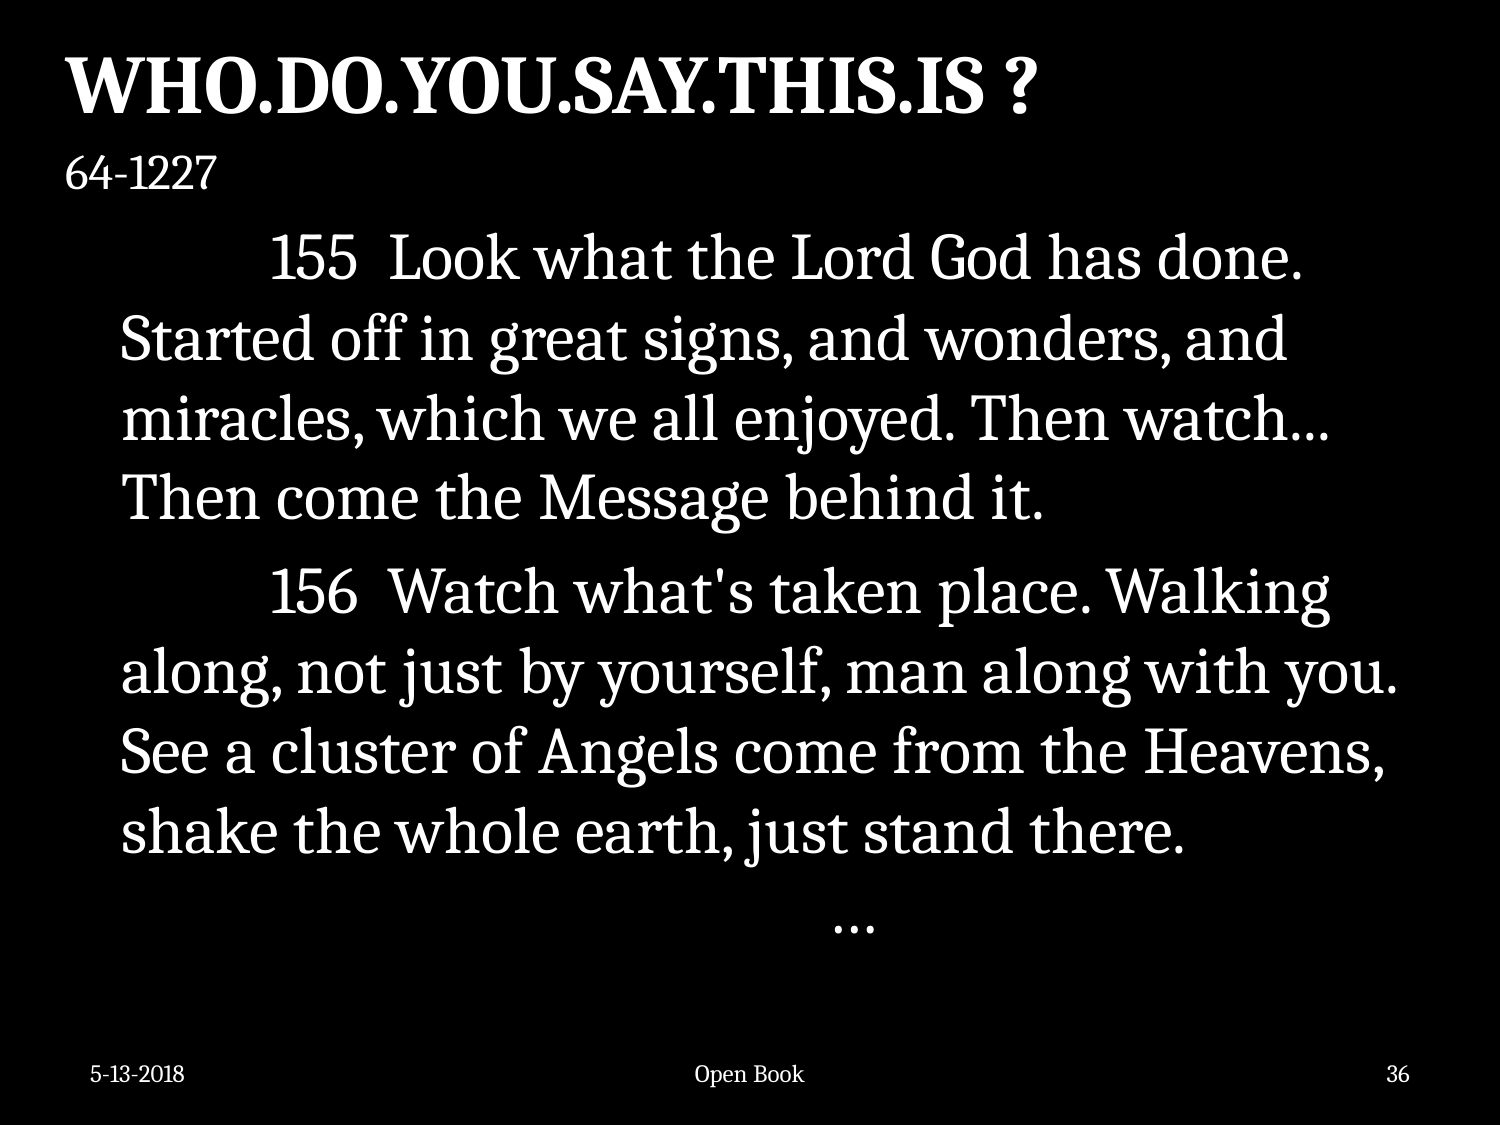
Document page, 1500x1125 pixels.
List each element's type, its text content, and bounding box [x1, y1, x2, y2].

footer Open Book [512, 1042, 988, 1103]
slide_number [75, 1042, 425, 1103]
list WHO.DO.YOU.SAY.THIS.IS ? 64-1227 155 Look what the Lord God has done. Started off in great signs, and wonders, and miracles, which we all enjoyed. Then watch... Then come the Message behind it. 156 Watch what's taken place. Walking along, not just by yourself, man along with you. See a cluster of Angels come from the Heavens, shake the whole earth, just stand there. … [50, 22, 1475, 1125]
slide_number 36 [1074, 1042, 1425, 1103]
